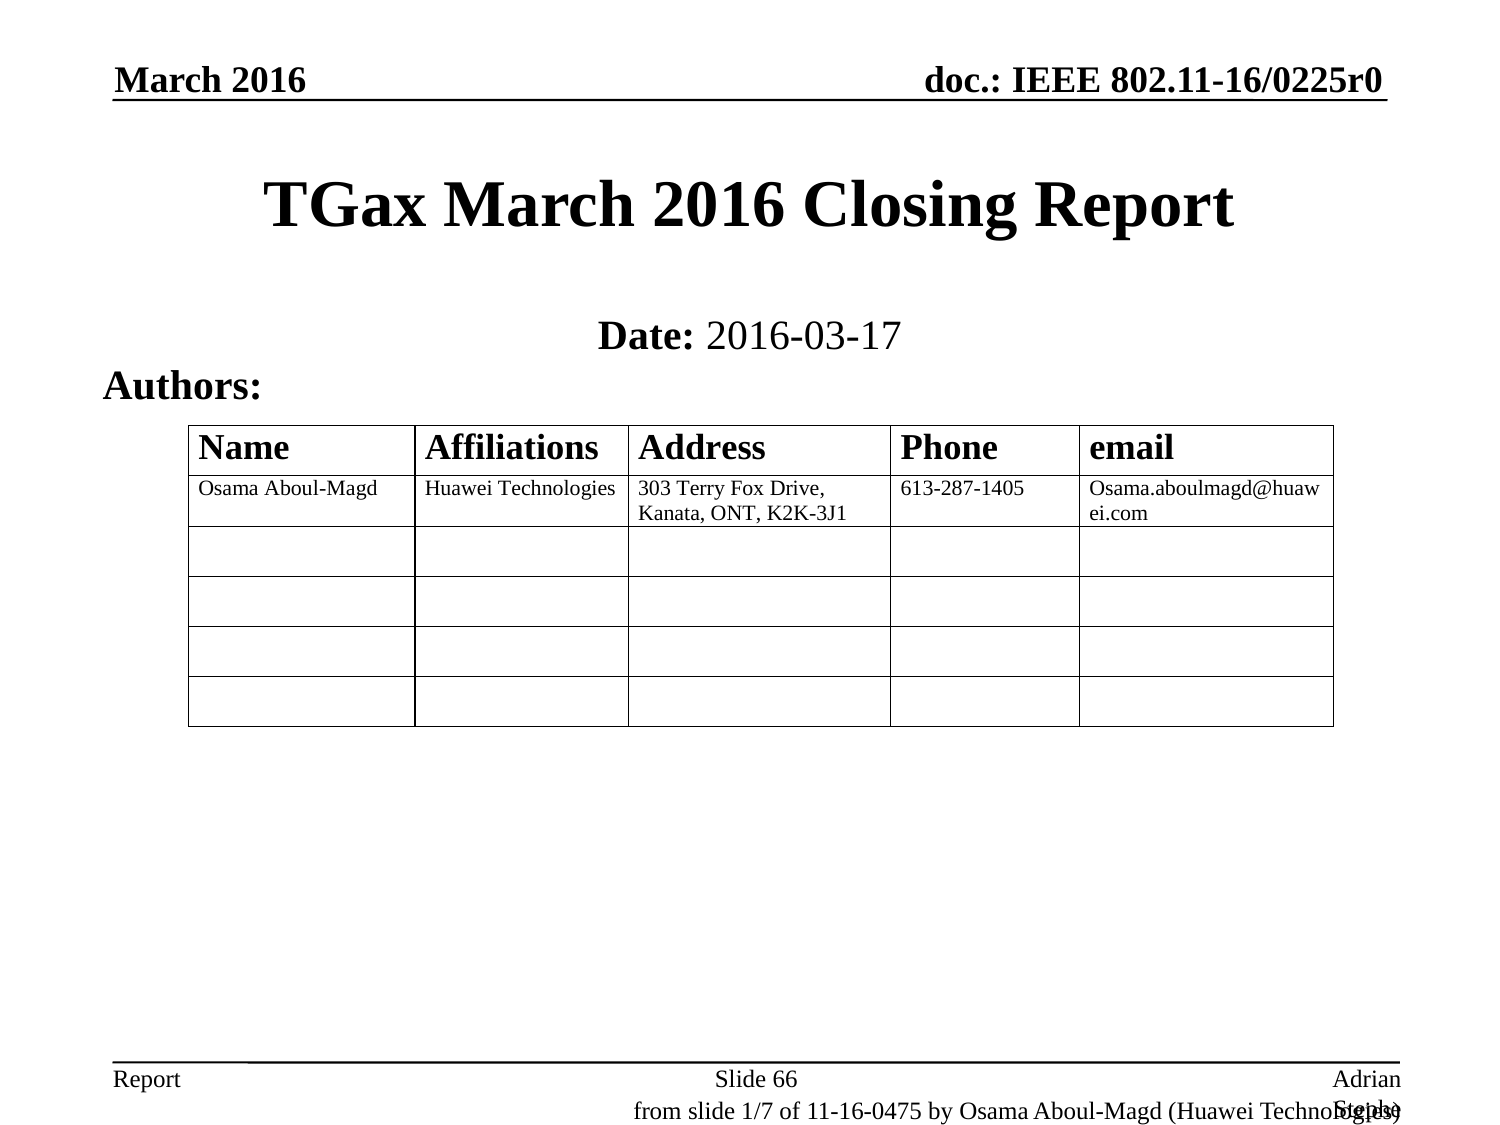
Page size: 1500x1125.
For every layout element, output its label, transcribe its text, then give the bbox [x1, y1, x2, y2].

list Date: 2016-03-17 [112, 299, 1388, 363]
footer Adrian Stephens, Intel Corporation [1324, 1061, 1402, 1087]
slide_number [114, 54, 374, 101]
text_box from slide 1/7 of 11-16-0475 by Osama Aboul-Magd (Huawei Technologies) [343, 1087, 1417, 1125]
title TGax March 2016 Closing Report [112, 112, 1388, 288]
text_box Authors: [87, 349, 325, 413]
slide_number Slide 66 [711, 1061, 801, 1087]
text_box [174, 424, 1412, 801]
